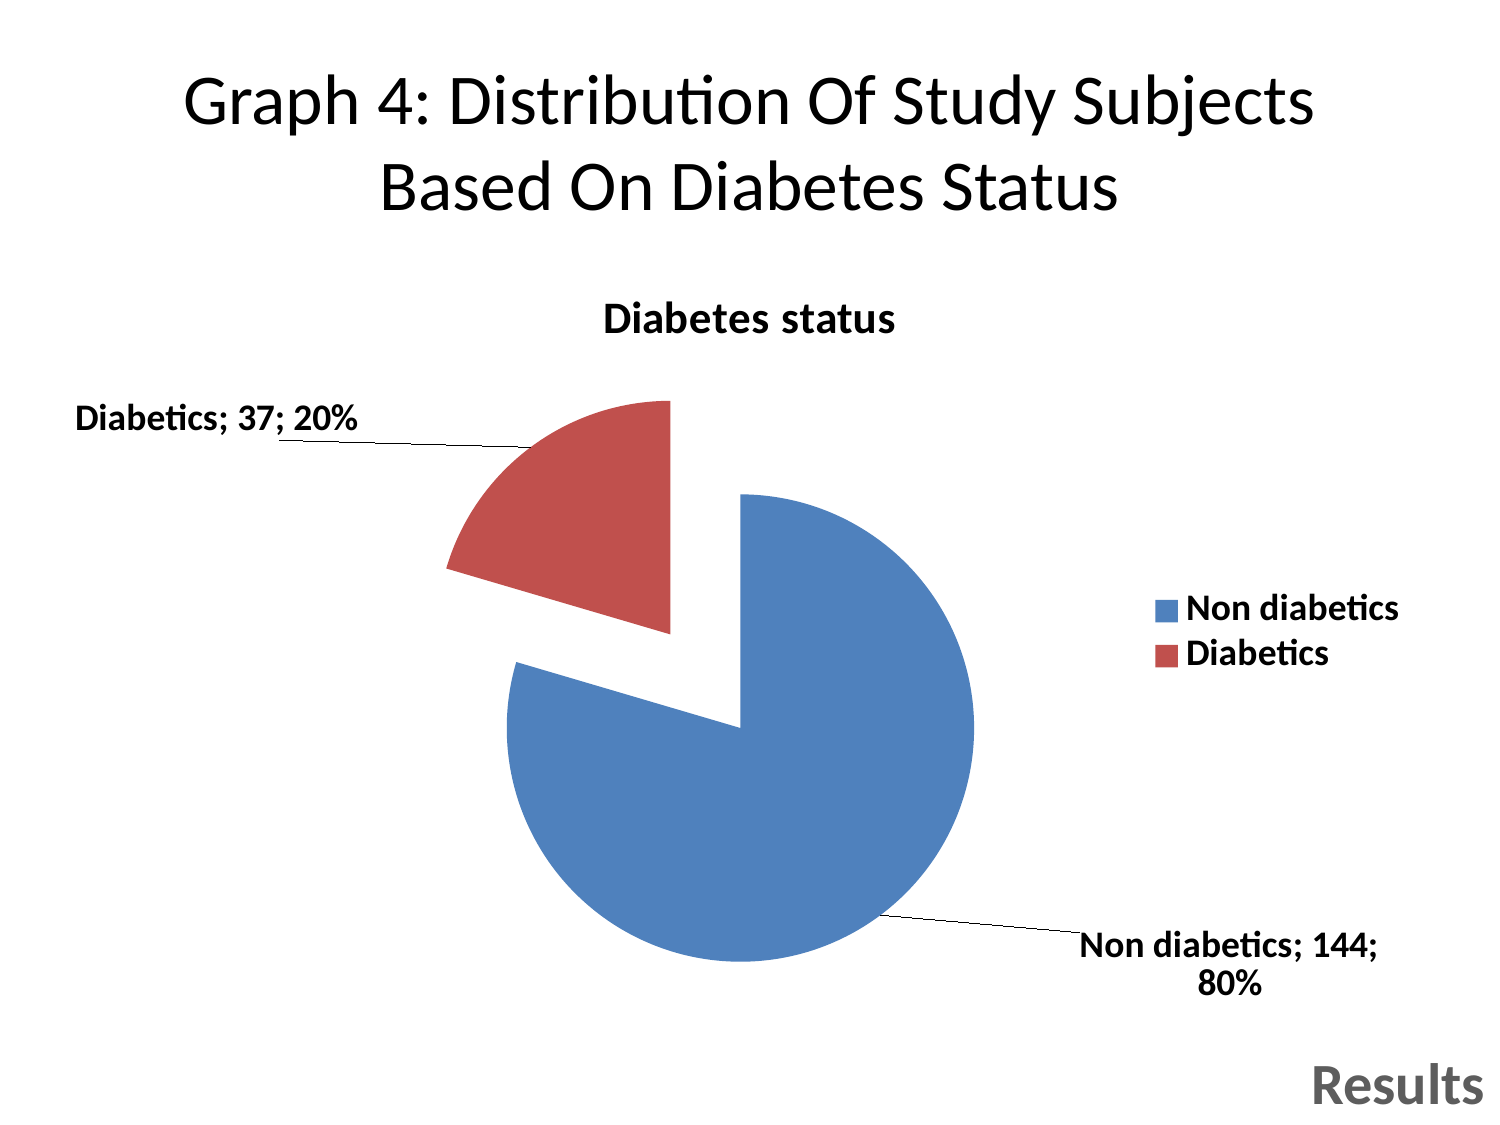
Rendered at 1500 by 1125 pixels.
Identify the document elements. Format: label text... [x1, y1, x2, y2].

text_box Results [0, 1039, 1500, 1124]
chart [74, 262, 1426, 1006]
title Graph 4: Distribution Of Study Subjects Based On Diabetes Status [75, 45, 1425, 233]
